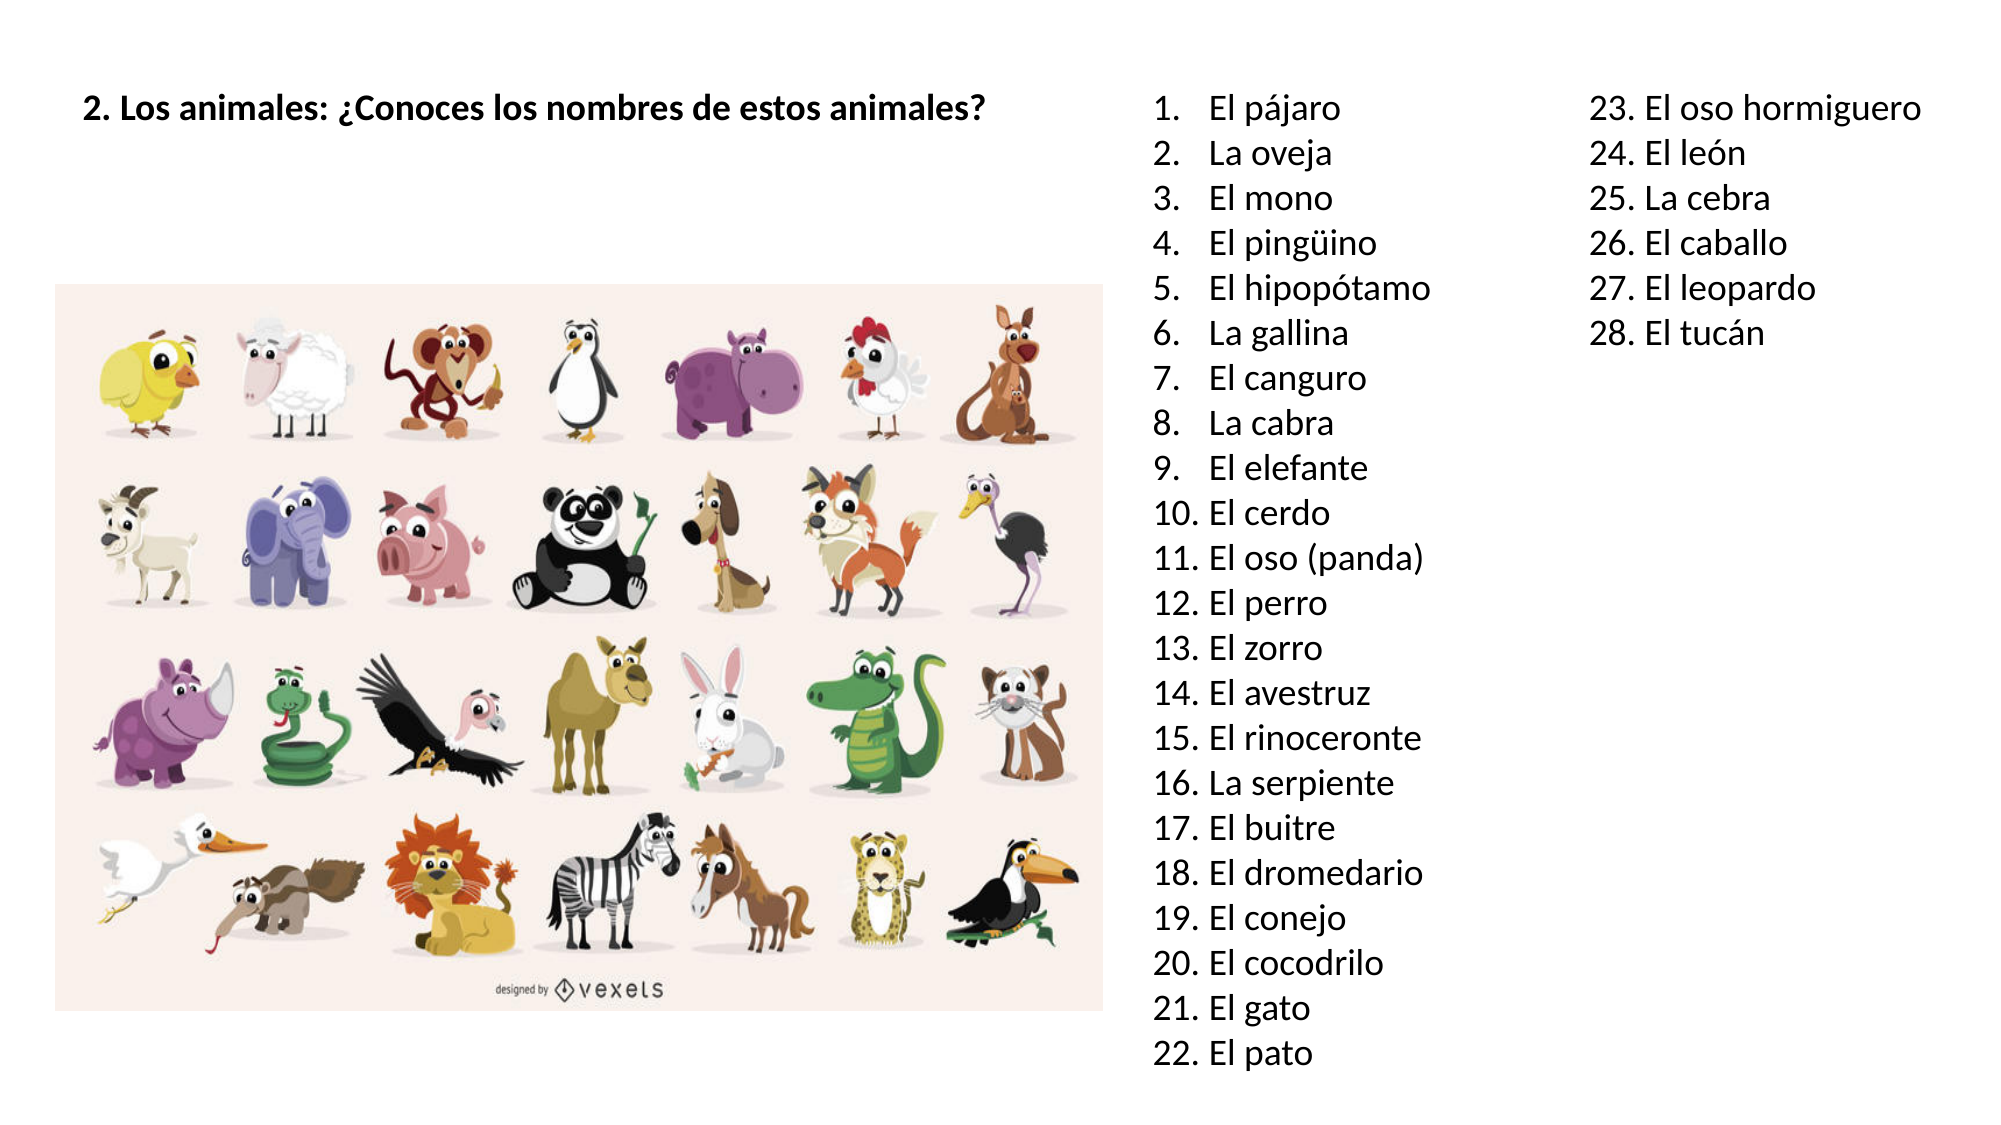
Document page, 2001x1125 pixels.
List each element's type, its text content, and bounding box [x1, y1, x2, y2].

text_box 2. Los animales: ¿Conoces los nombres de estos animales? [67, 75, 1068, 136]
picture [55, 284, 1104, 1011]
text_box El pájaro La oveja El mono El pingüino El hipopótamo La gallina El canguro La cabra El elefante El cerdo El oso (panda) El perro El zorro El avestruz El rinoceronte La serpiente El buitre El dromedario El conejo El cocodrilo El gato El pato [1137, 75, 1504, 1081]
text_box 23. El oso hormiguero 24. El león 25. La cebra 26. El caballo 27. El leopardo 28. El tucán [1573, 75, 1981, 361]
